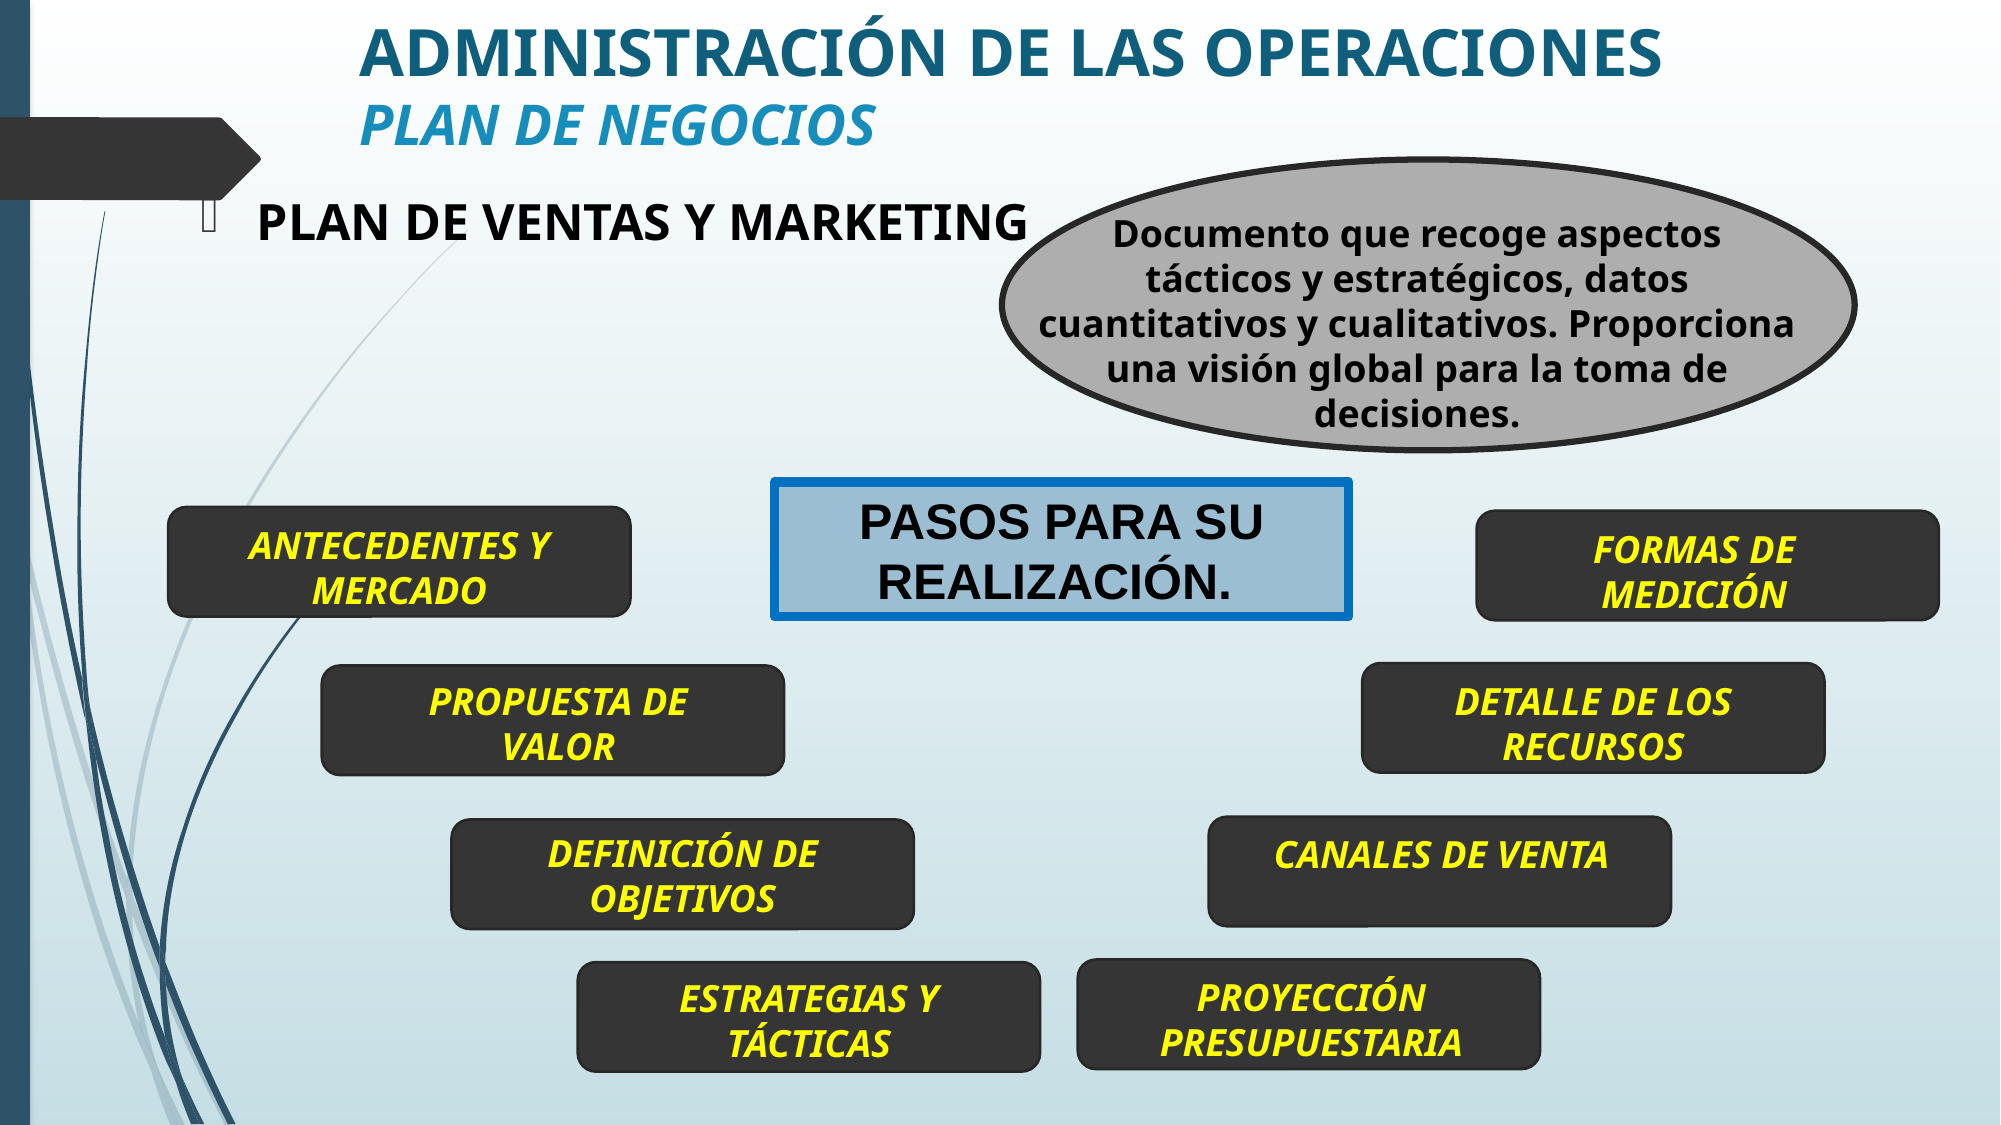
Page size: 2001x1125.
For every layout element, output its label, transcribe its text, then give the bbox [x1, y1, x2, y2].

text_box ANTECEDENTES Y MERCADO [175, 514, 624, 620]
text_box DETALLE DE LOS RECURSOS [1369, 670, 1818, 776]
text_box [1360, 661, 1826, 771]
text_box [450, 818, 916, 927]
text_box [1283, 443, 1574, 452]
text_box [1833, 257, 1856, 353]
text_box FORMAS DE MEDICIÓN [1483, 518, 1905, 623]
text_box [320, 664, 786, 777]
text_box CANALES DE VENTA [1257, 824, 1627, 884]
text_box Documento que recoge aspectos tácticos y estratégicos, datos cuantitativos y cualitativos. Proporciona una visión global para la toma de decisiones. [1001, 202, 1833, 443]
text_box [166, 505, 632, 614]
text_box [1207, 815, 1673, 928]
text_box PROPUESTA DE VALOR [362, 670, 755, 776]
text_box [1122, 158, 1734, 202]
text_box PLAN DE VENTAS Y MARKETING [185, 182, 1064, 296]
text_box PASOS PARA SU REALIZACIÓN. [774, 482, 1349, 617]
text_box [1076, 958, 1542, 1069]
text_box [459, 927, 907, 931]
title ADMINISTRACIÓN DE LAS OPERACIONES PLAN DE NEGOCIOS [344, 4, 1807, 202]
text_box [1475, 509, 1941, 622]
text_box [576, 960, 1042, 1069]
text_box PROYECCIÓN PRESUPUESTARIA [1087, 967, 1536, 1072]
text_box ESTRATEGIAS Y TÁCTICAS [584, 967, 1034, 1072]
text_box DEFINICIÓN DE OBJETIVOS [458, 822, 908, 927]
